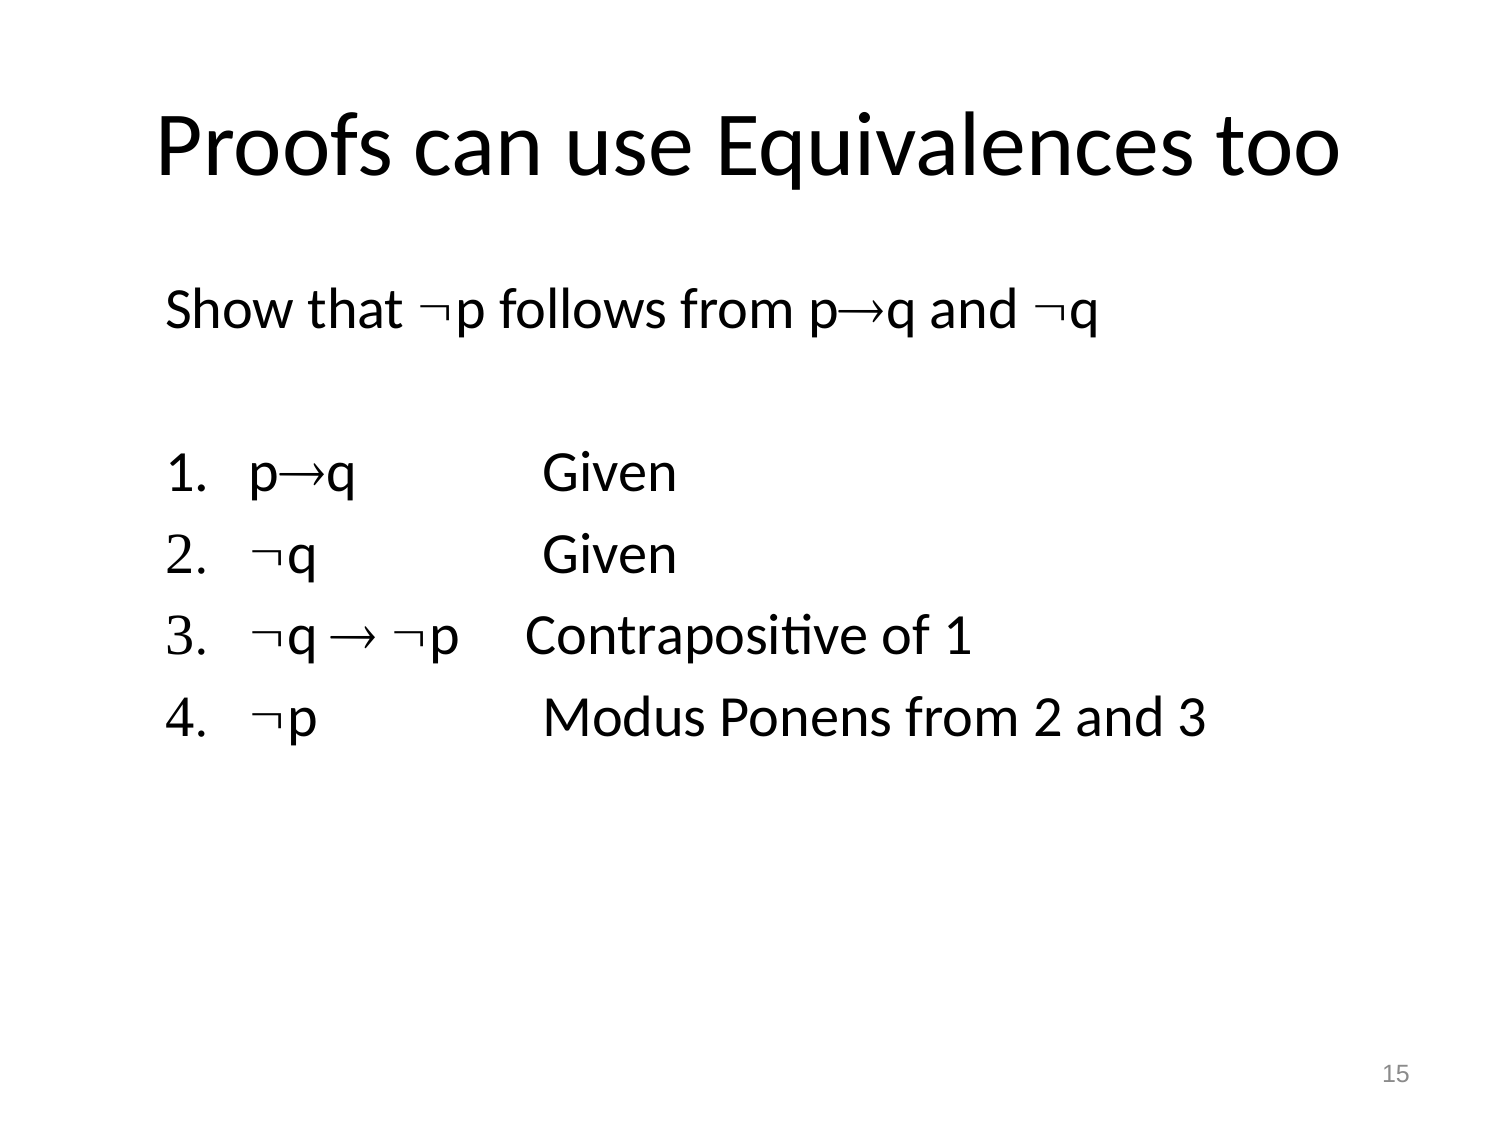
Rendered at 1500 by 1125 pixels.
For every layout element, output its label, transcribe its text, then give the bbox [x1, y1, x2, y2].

list Show that p follows from pq and q 1. pq Given q Given q  p Contrapositive of 1 p Modus Ponens from 2 and 3 [75, 262, 1425, 1005]
slide_number 15 [1074, 1042, 1425, 1103]
title Proofs can use Equivalences too [75, 45, 1425, 233]
